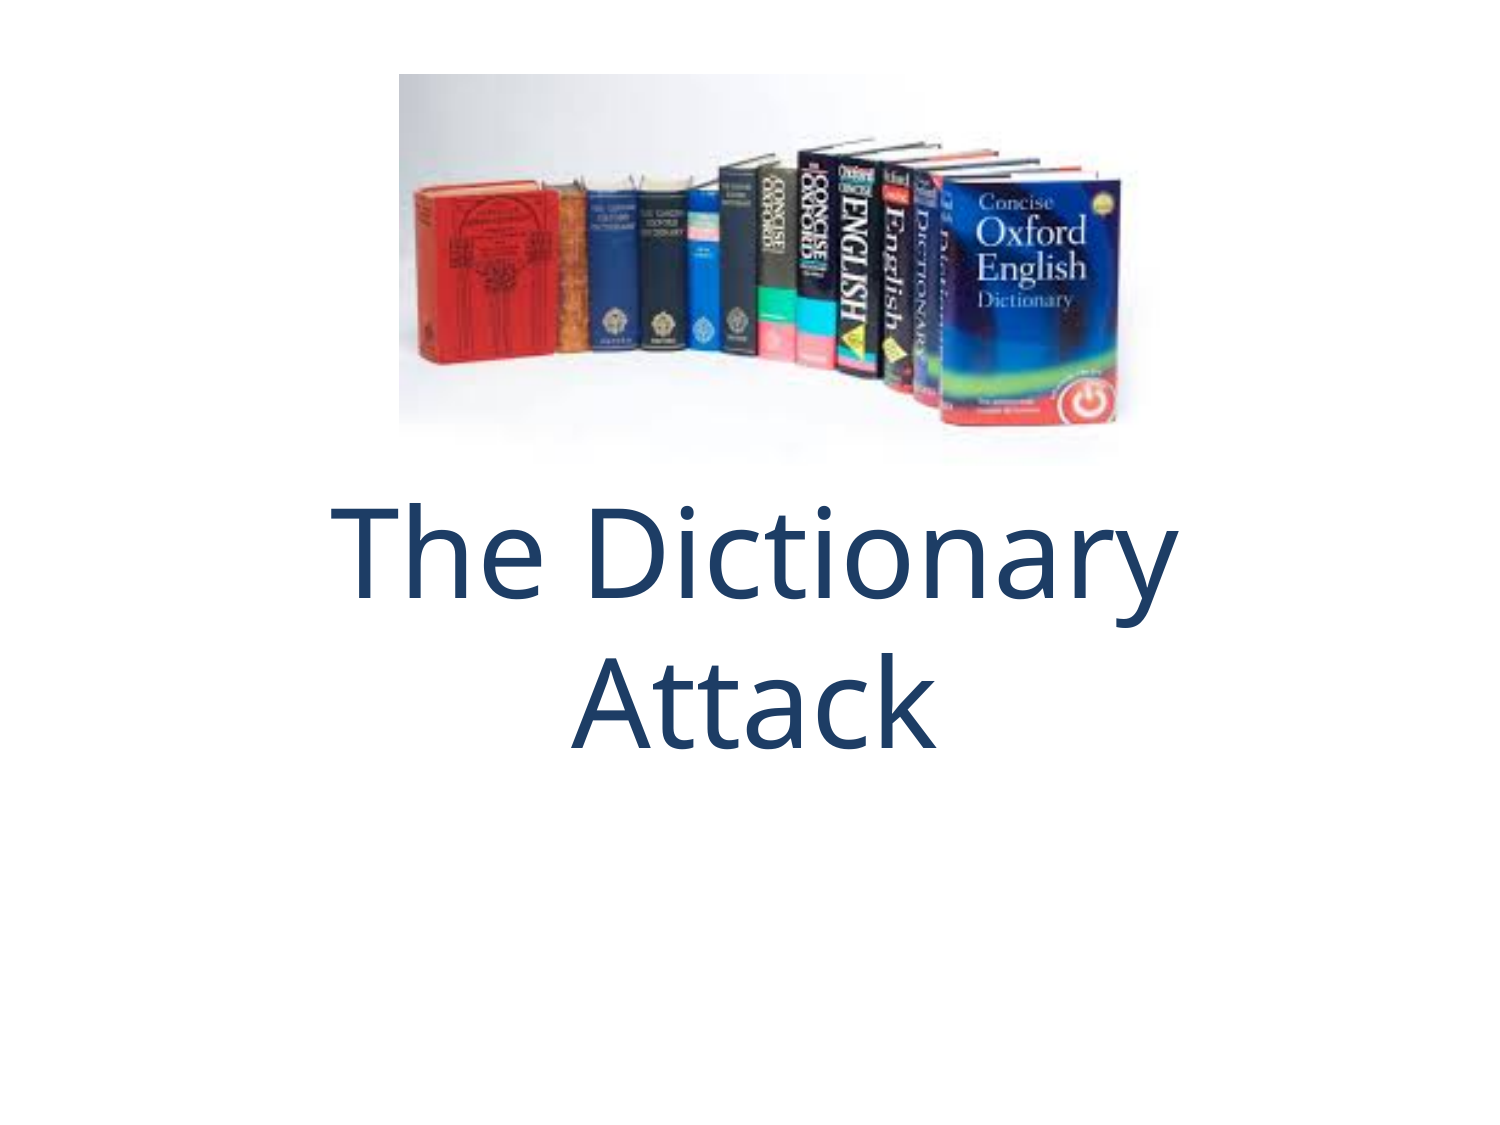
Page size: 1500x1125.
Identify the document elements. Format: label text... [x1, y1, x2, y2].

picture [399, 74, 1160, 466]
title The Dictionary Attack [163, 465, 1348, 654]
